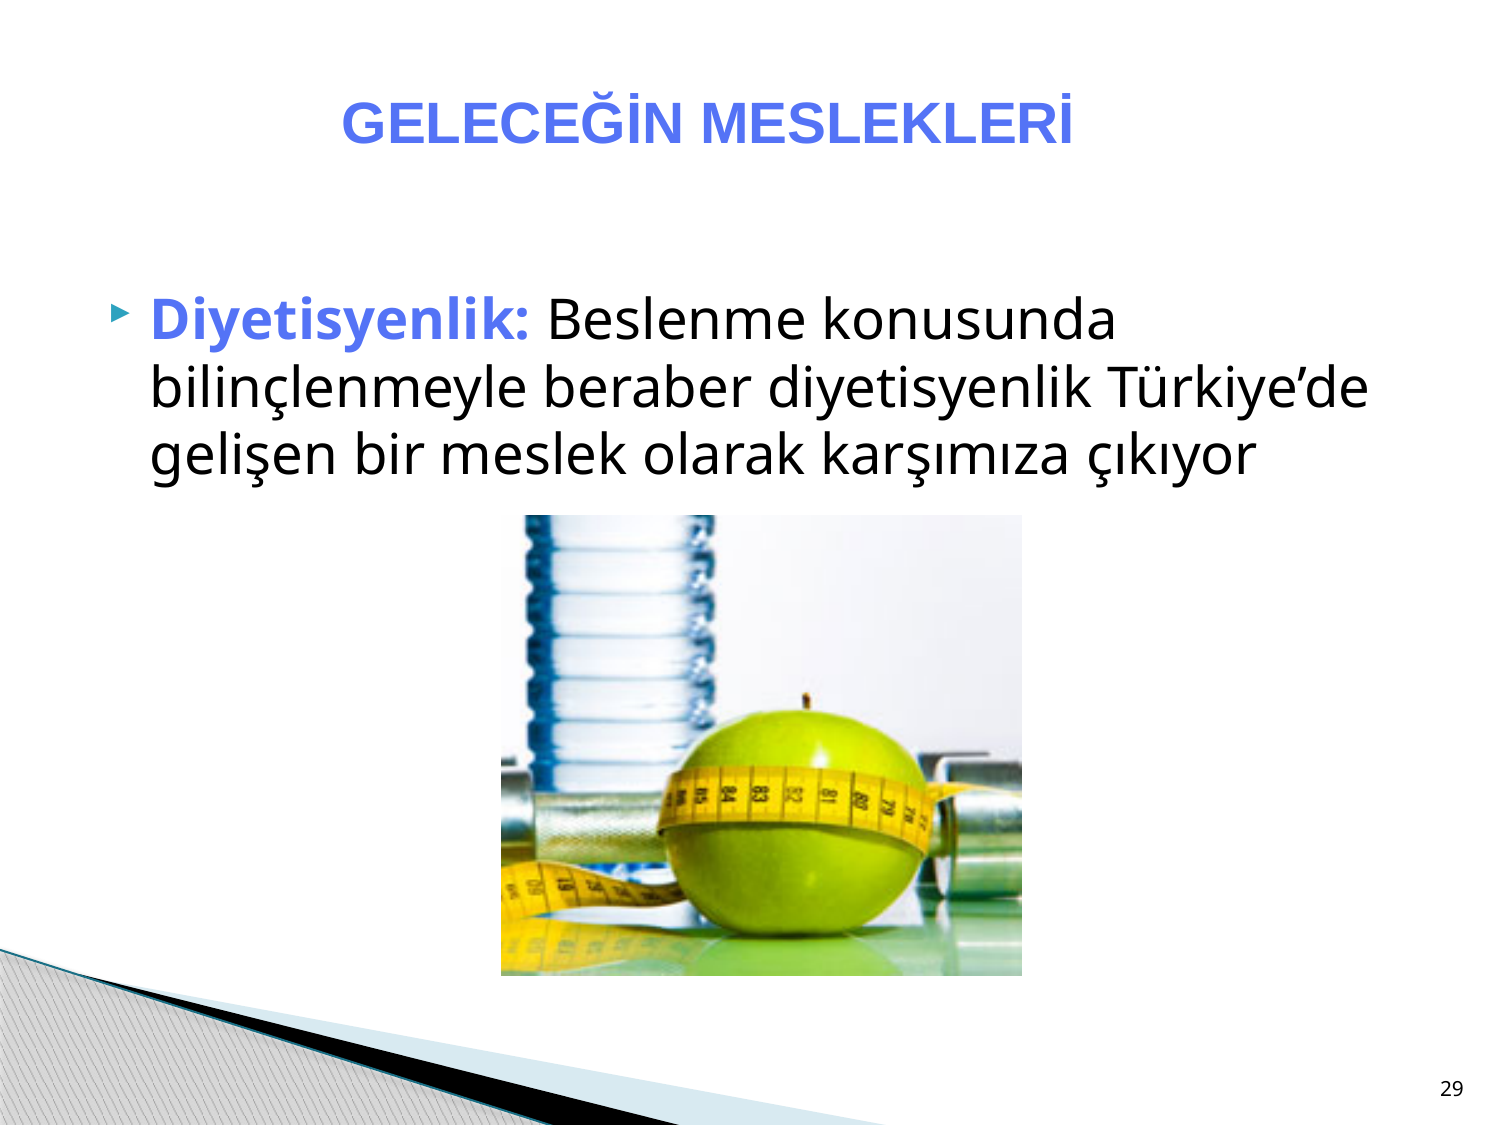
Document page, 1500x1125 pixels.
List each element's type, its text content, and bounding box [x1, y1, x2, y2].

list Diyetisyenlik: Beslenme konusunda bilinçlenmeyle beraber diyetisyenlik Türkiye’de gelişen bir meslek olarak karşımıza çıkıyor [74, 242, 1460, 986]
slide_number 29 [1418, 1051, 1479, 1112]
text_box GELECEĞİN MESLEKLERİ [242, 78, 1176, 163]
picture [501, 515, 1022, 977]
